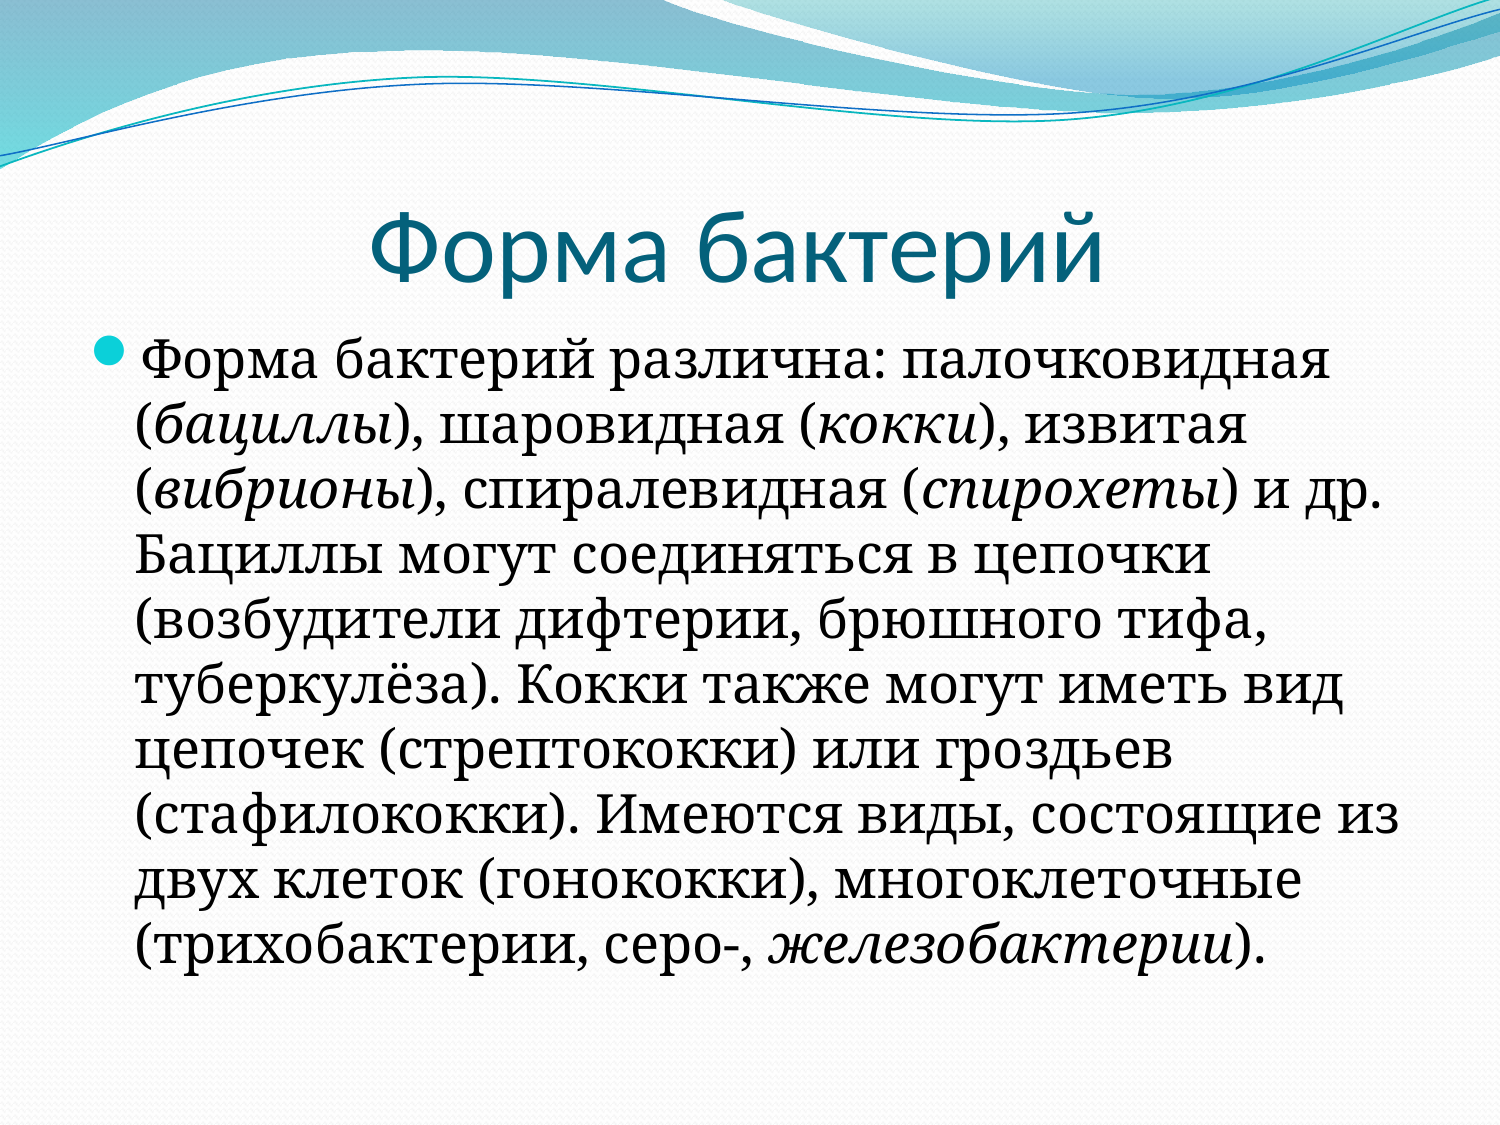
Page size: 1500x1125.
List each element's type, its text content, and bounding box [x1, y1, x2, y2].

title Форма бактерий [75, 115, 1425, 303]
list Форма бактерий различна: палочковидная (бациллы), шаровидная (кокки), извитая (вибрионы), спиралевидная (спирохеты) и др. Бациллы могут соединяться в цепочки (возбудители дифтерии, брюшного тифа, туберкулёза). Кокки также могут иметь вид цепочек (стрептококки) или гроздьев (стафилококки). Имеются виды, состоящие из двух клеток (гонококки), многоклеточные (трихобактерии, серо-, железобактерии). [75, 317, 1425, 1038]
